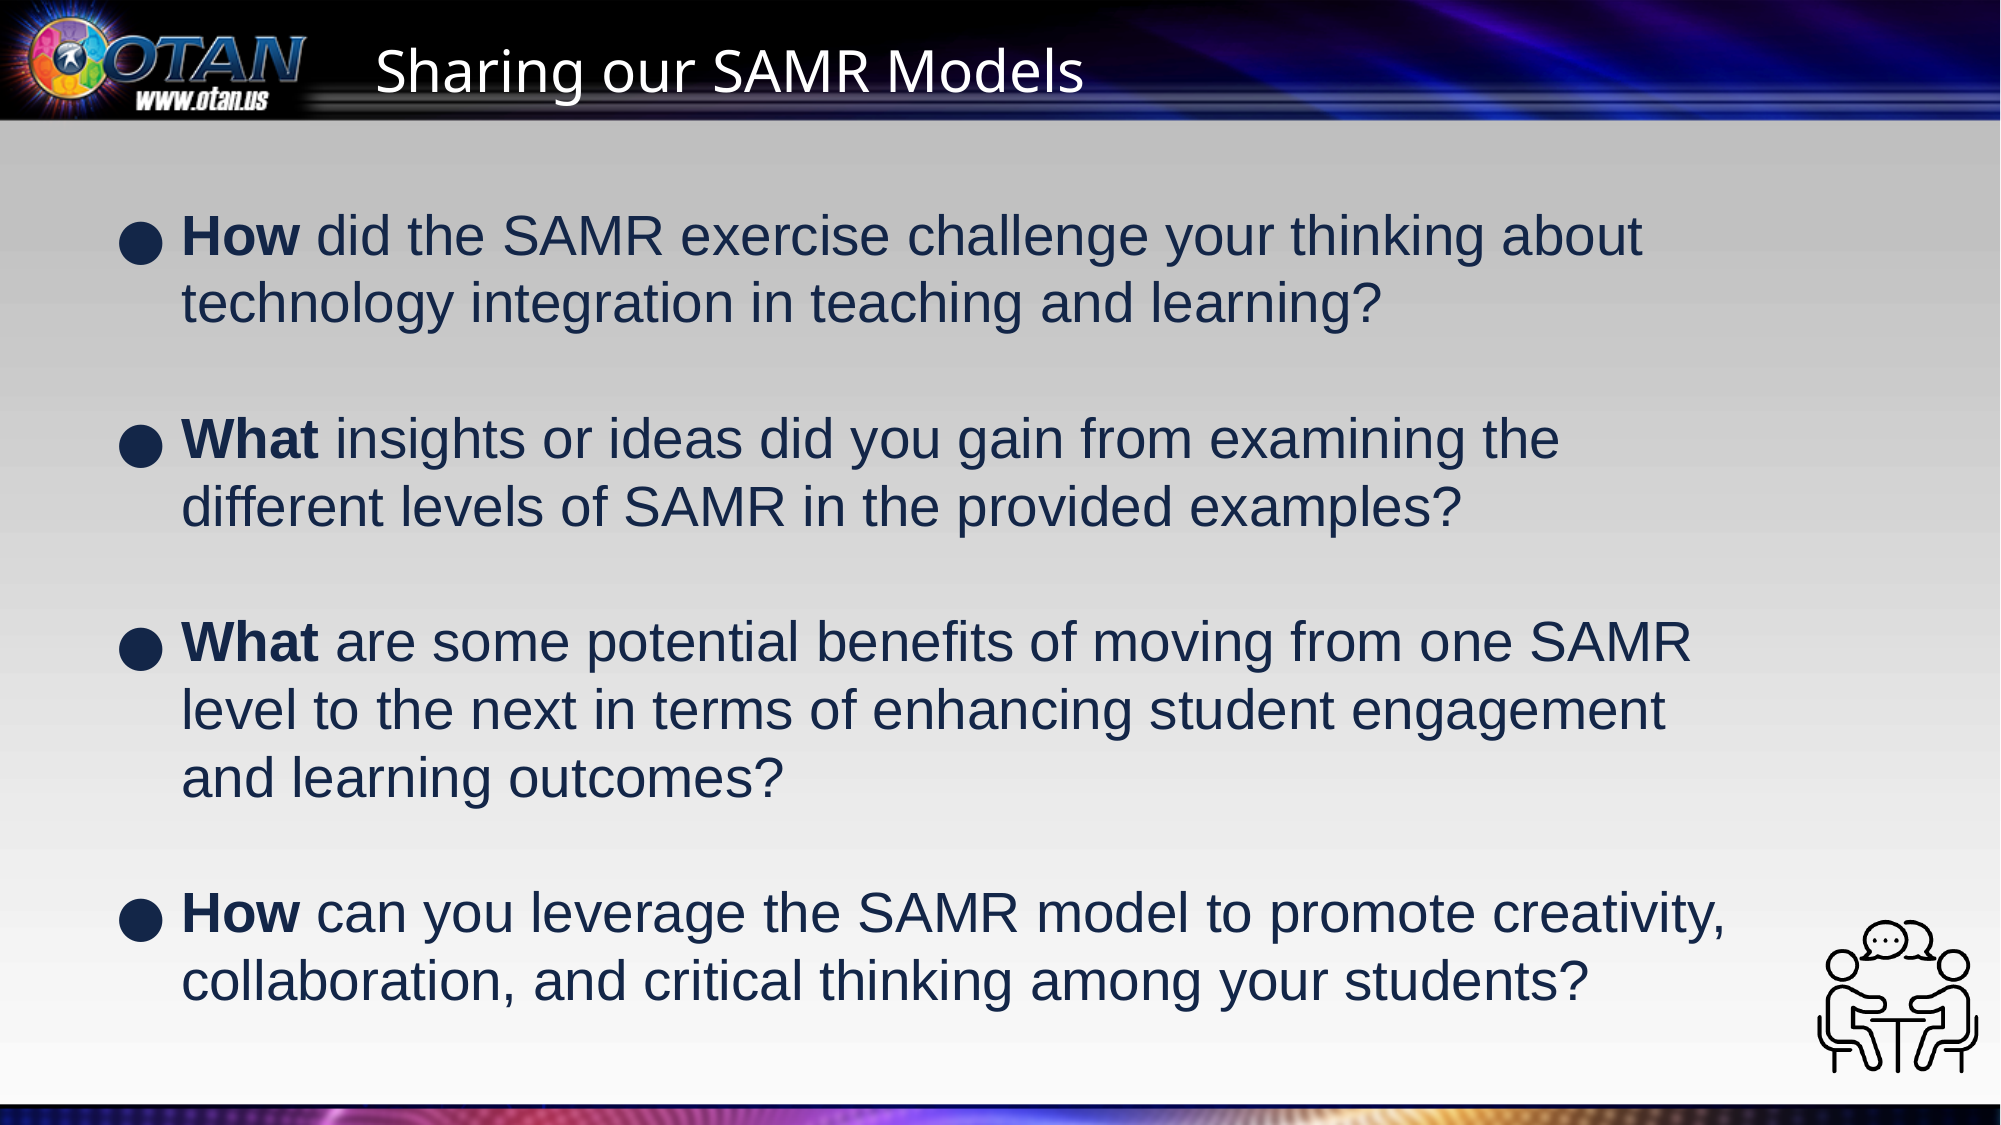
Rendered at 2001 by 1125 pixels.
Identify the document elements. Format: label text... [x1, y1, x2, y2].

list How did the SAMR exercise challenge your thinking about technology integration in teaching and learning? What insights or ideas did you gain from examining the different levels of SAMR in the provided examples? What are some potential benefits of moving from one SAMR level to the next in terms of enhancing student engagement and learning outcomes? How can you leverage the SAMR model to promote creativity, collaboration, and critical thinking among your students? [93, 166, 1756, 1045]
picture [0, 0, 2001, 1125]
title Sharing our SAMR Models [360, 18, 1607, 121]
